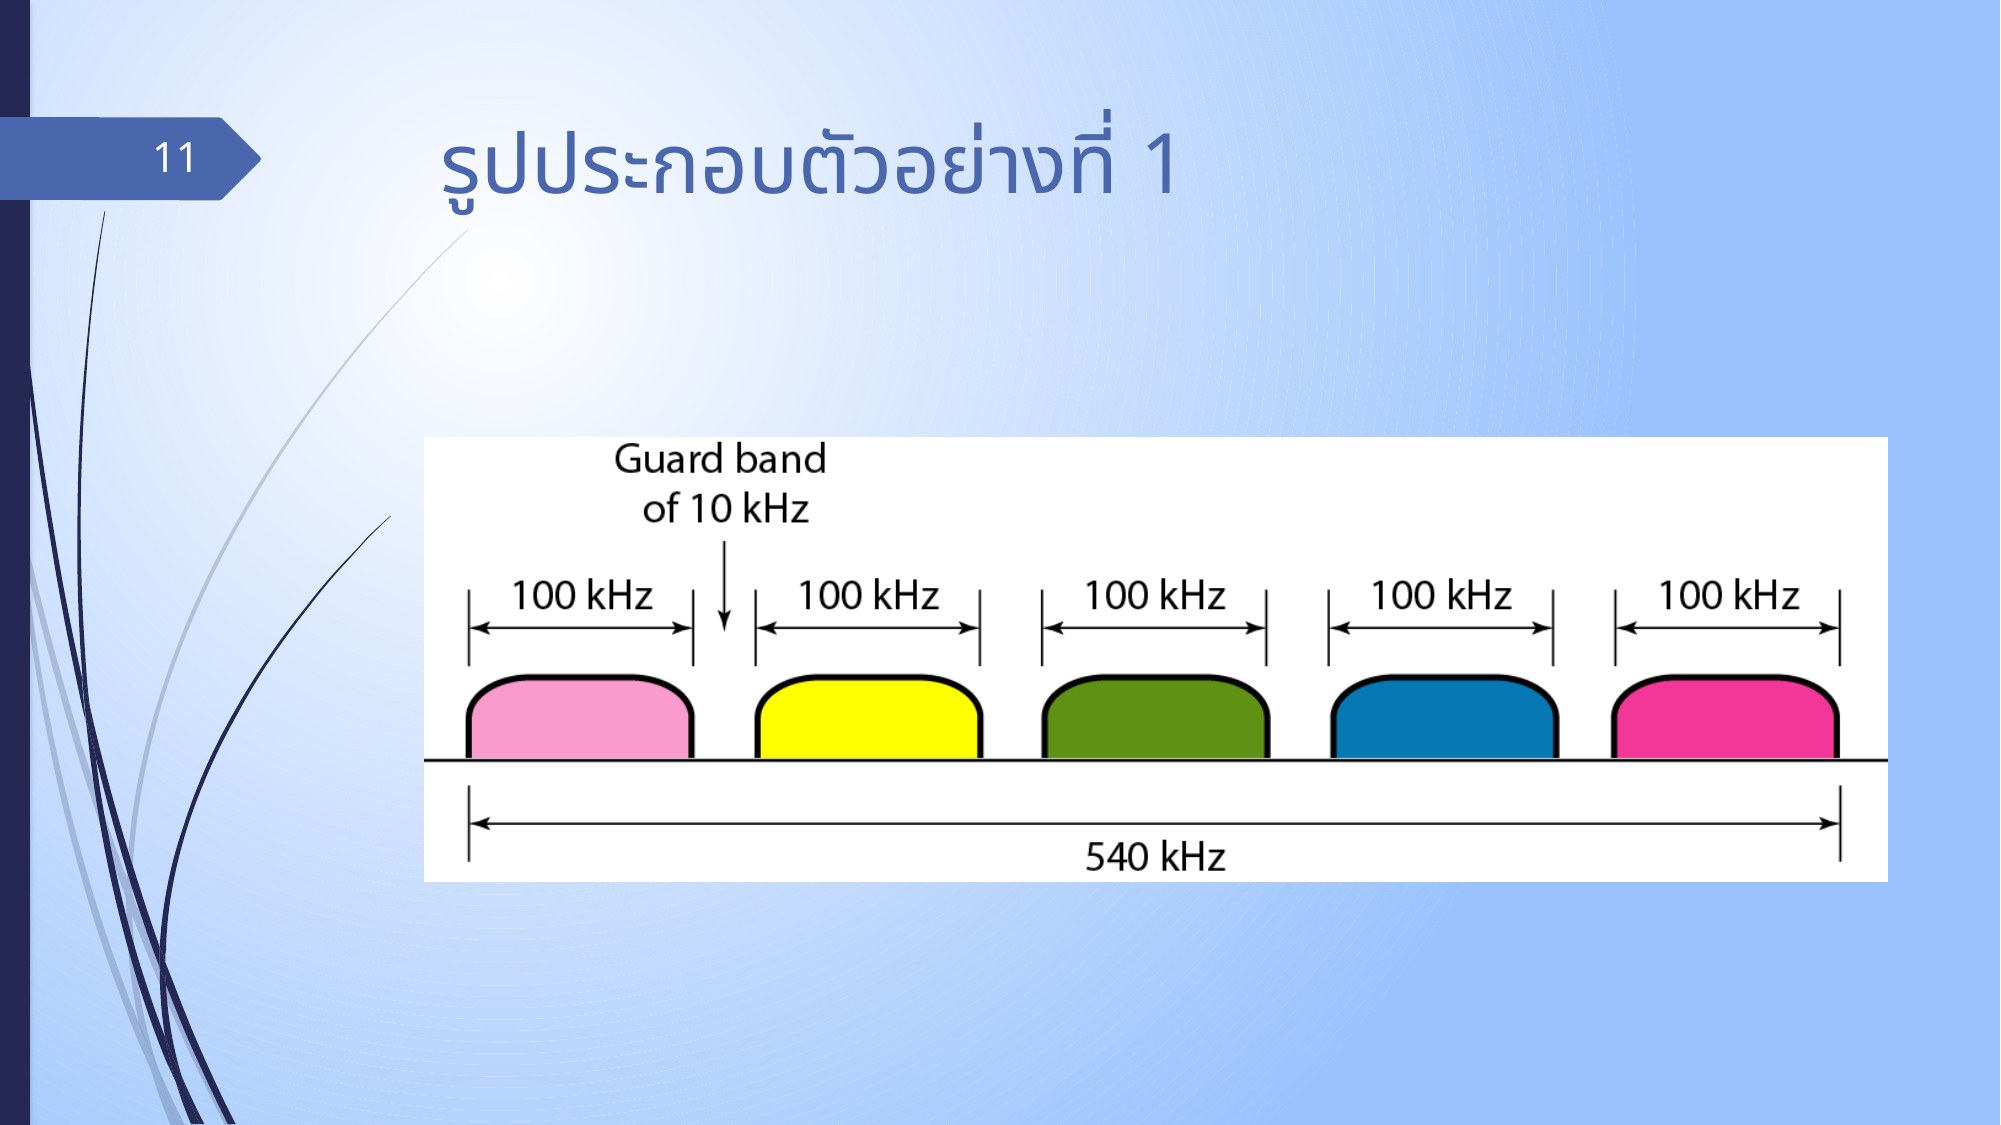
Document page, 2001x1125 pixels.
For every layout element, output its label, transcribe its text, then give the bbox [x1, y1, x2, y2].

title รูปประกอบตัวอย่างที่ 1 [425, 102, 1888, 313]
slide_number 11 [87, 129, 216, 190]
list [424, 437, 1888, 883]
